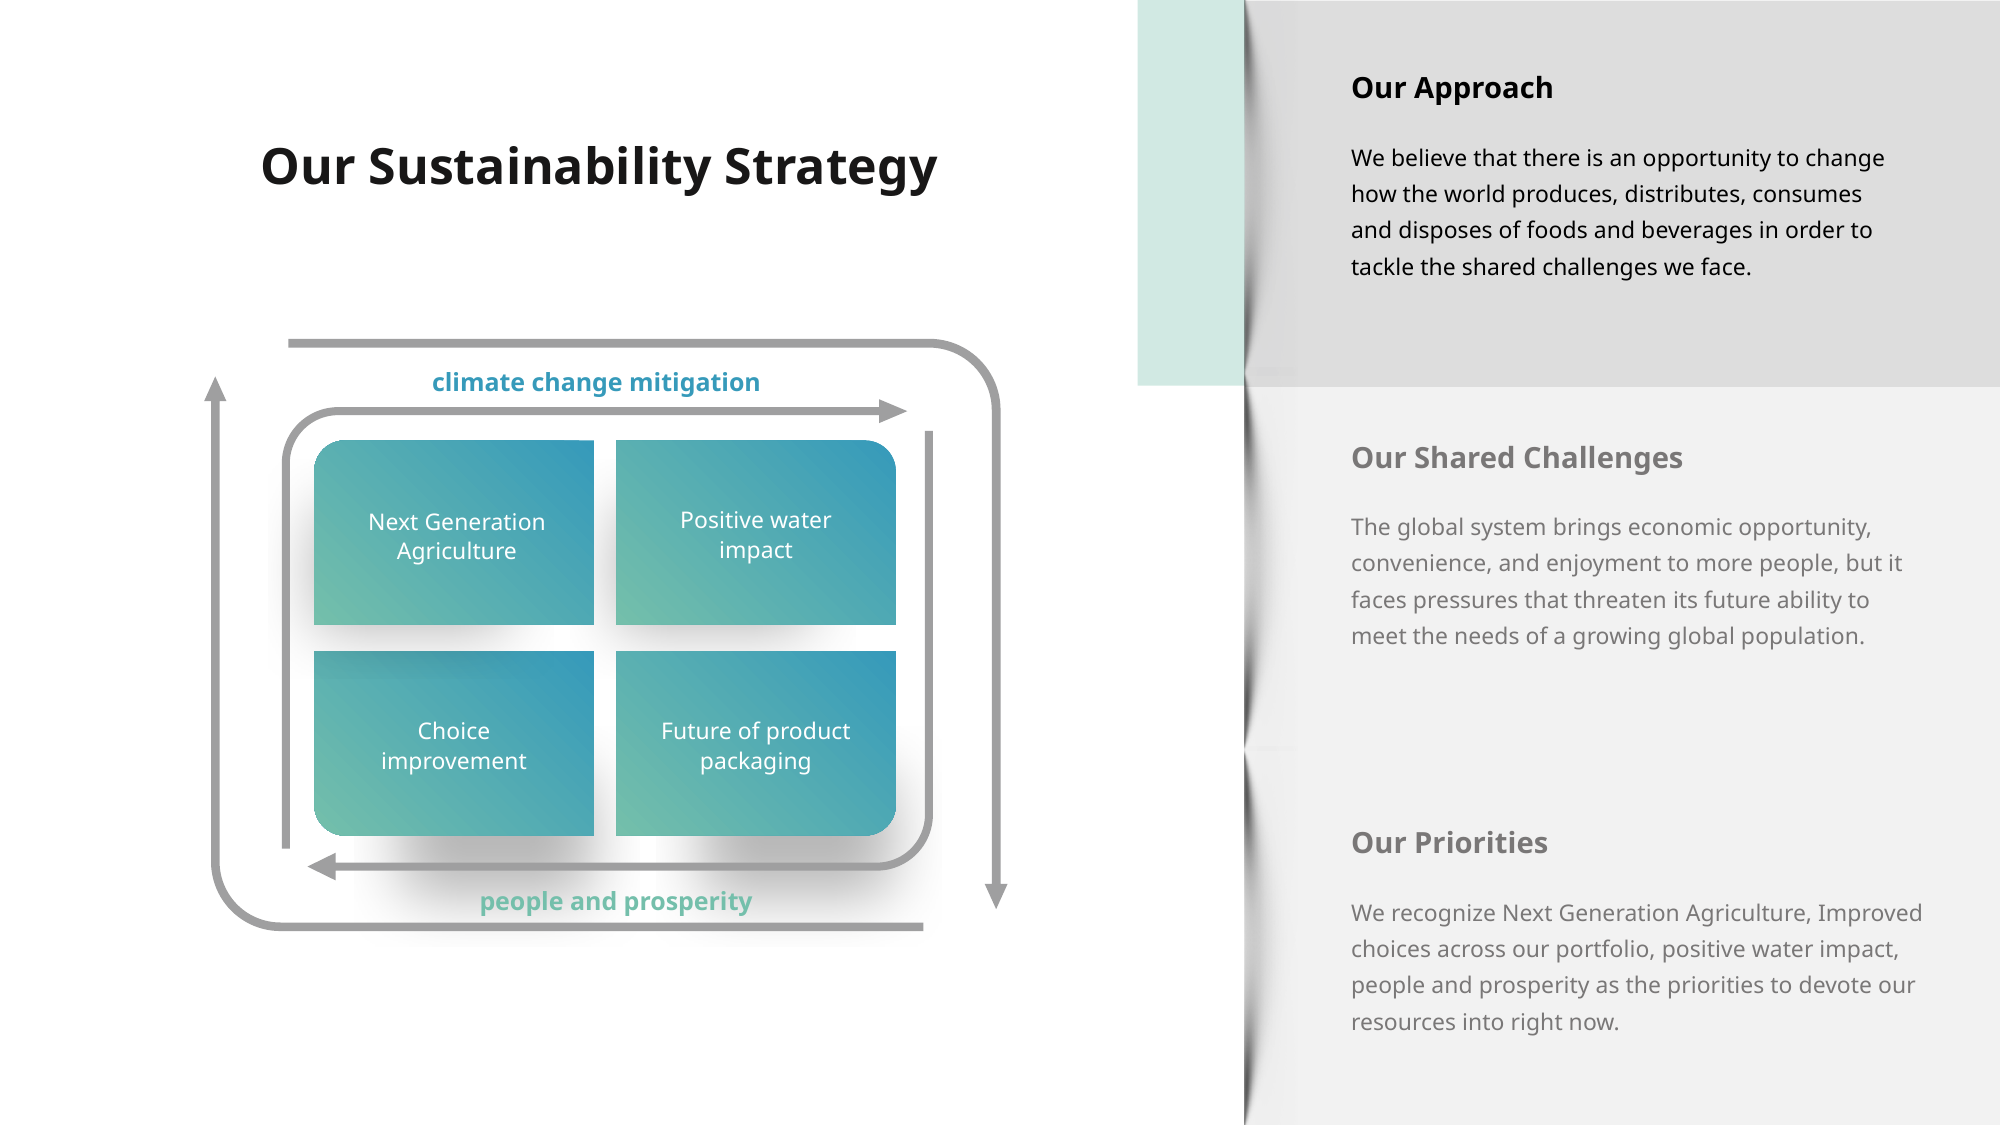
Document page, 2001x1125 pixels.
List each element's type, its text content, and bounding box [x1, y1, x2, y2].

text_box [313, 650, 595, 837]
text_box Our Priorities We recognize Next Generation Agriculture, Improved choices across our portfolio, positive water impact, people and prosperity as the priorities to devote our resources into right now. [1342, 816, 1935, 1043]
text_box [615, 439, 897, 626]
picture [1244, 367, 1298, 1125]
text_box [305, 429, 934, 883]
text_box [313, 439, 595, 626]
text_box [280, 397, 910, 850]
text_box Positive water impact [642, 496, 870, 571]
text_box Our Sustainability Strategy [251, 129, 948, 199]
text_box people and prosperity [429, 870, 803, 924]
text_box [615, 650, 897, 837]
text_box climate change mitigation [410, 351, 784, 405]
text_box [1298, 387, 2000, 1125]
text_box Future of product packaging [642, 707, 870, 782]
text_box Our Shared Challenges The global system brings economic opportunity, convenience, and enjoyment to more people, but it faces pressures that threaten its future ability to meet the needs of a growing global population. [1342, 430, 1935, 658]
text_box Choice improvement [340, 707, 568, 782]
text_box [287, 337, 1010, 912]
text_box Next Generation Agriculture [317, 497, 597, 572]
text_box [202, 373, 925, 933]
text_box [1137, 0, 2000, 387]
